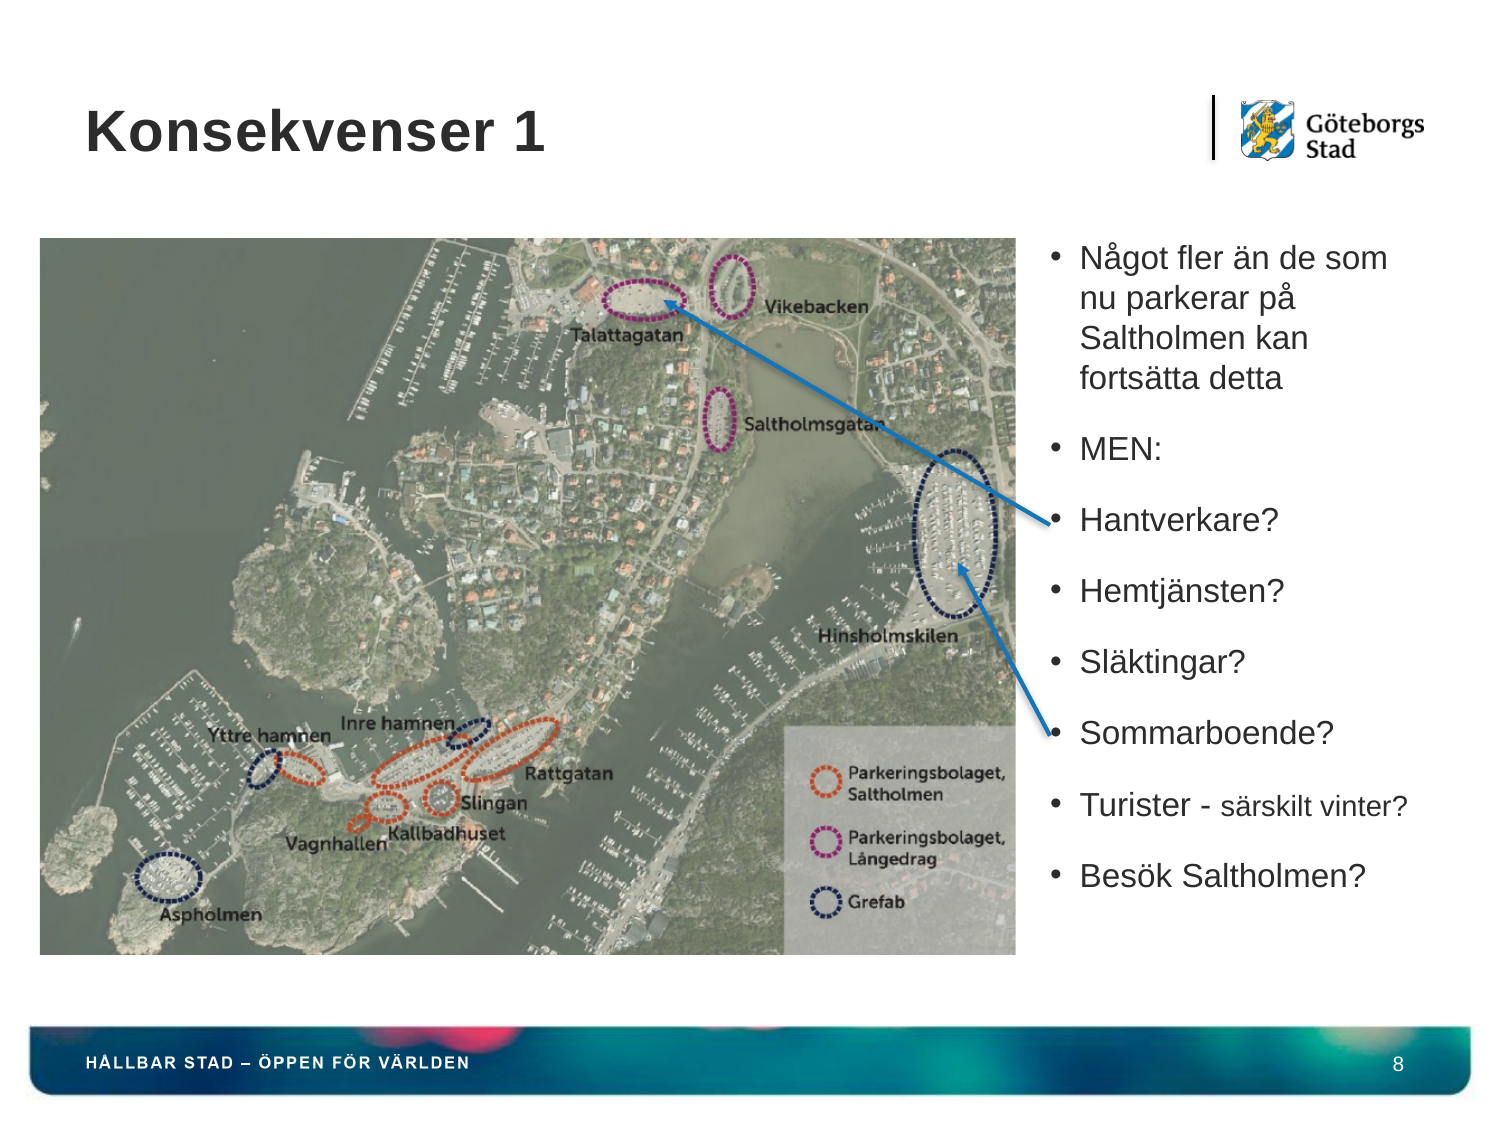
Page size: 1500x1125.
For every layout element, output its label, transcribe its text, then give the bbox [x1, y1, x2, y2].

list Något fler än de som nu parkerar på Saltholmen kan fortsätta detta MEN: Hantverkare? Hemtjänsten? Släktingar? Sommarboende? Turister - särskilt vinter? Besök Saltholmen? [1050, 236, 1415, 1007]
picture [0, 999, 1500, 1125]
picture [39, 237, 1017, 955]
slide_number 8 [1361, 1028, 1436, 1097]
title Konsekvenser 1 [85, 78, 1192, 192]
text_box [957, 562, 1051, 736]
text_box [662, 299, 1051, 526]
picture [1241, 100, 1424, 161]
